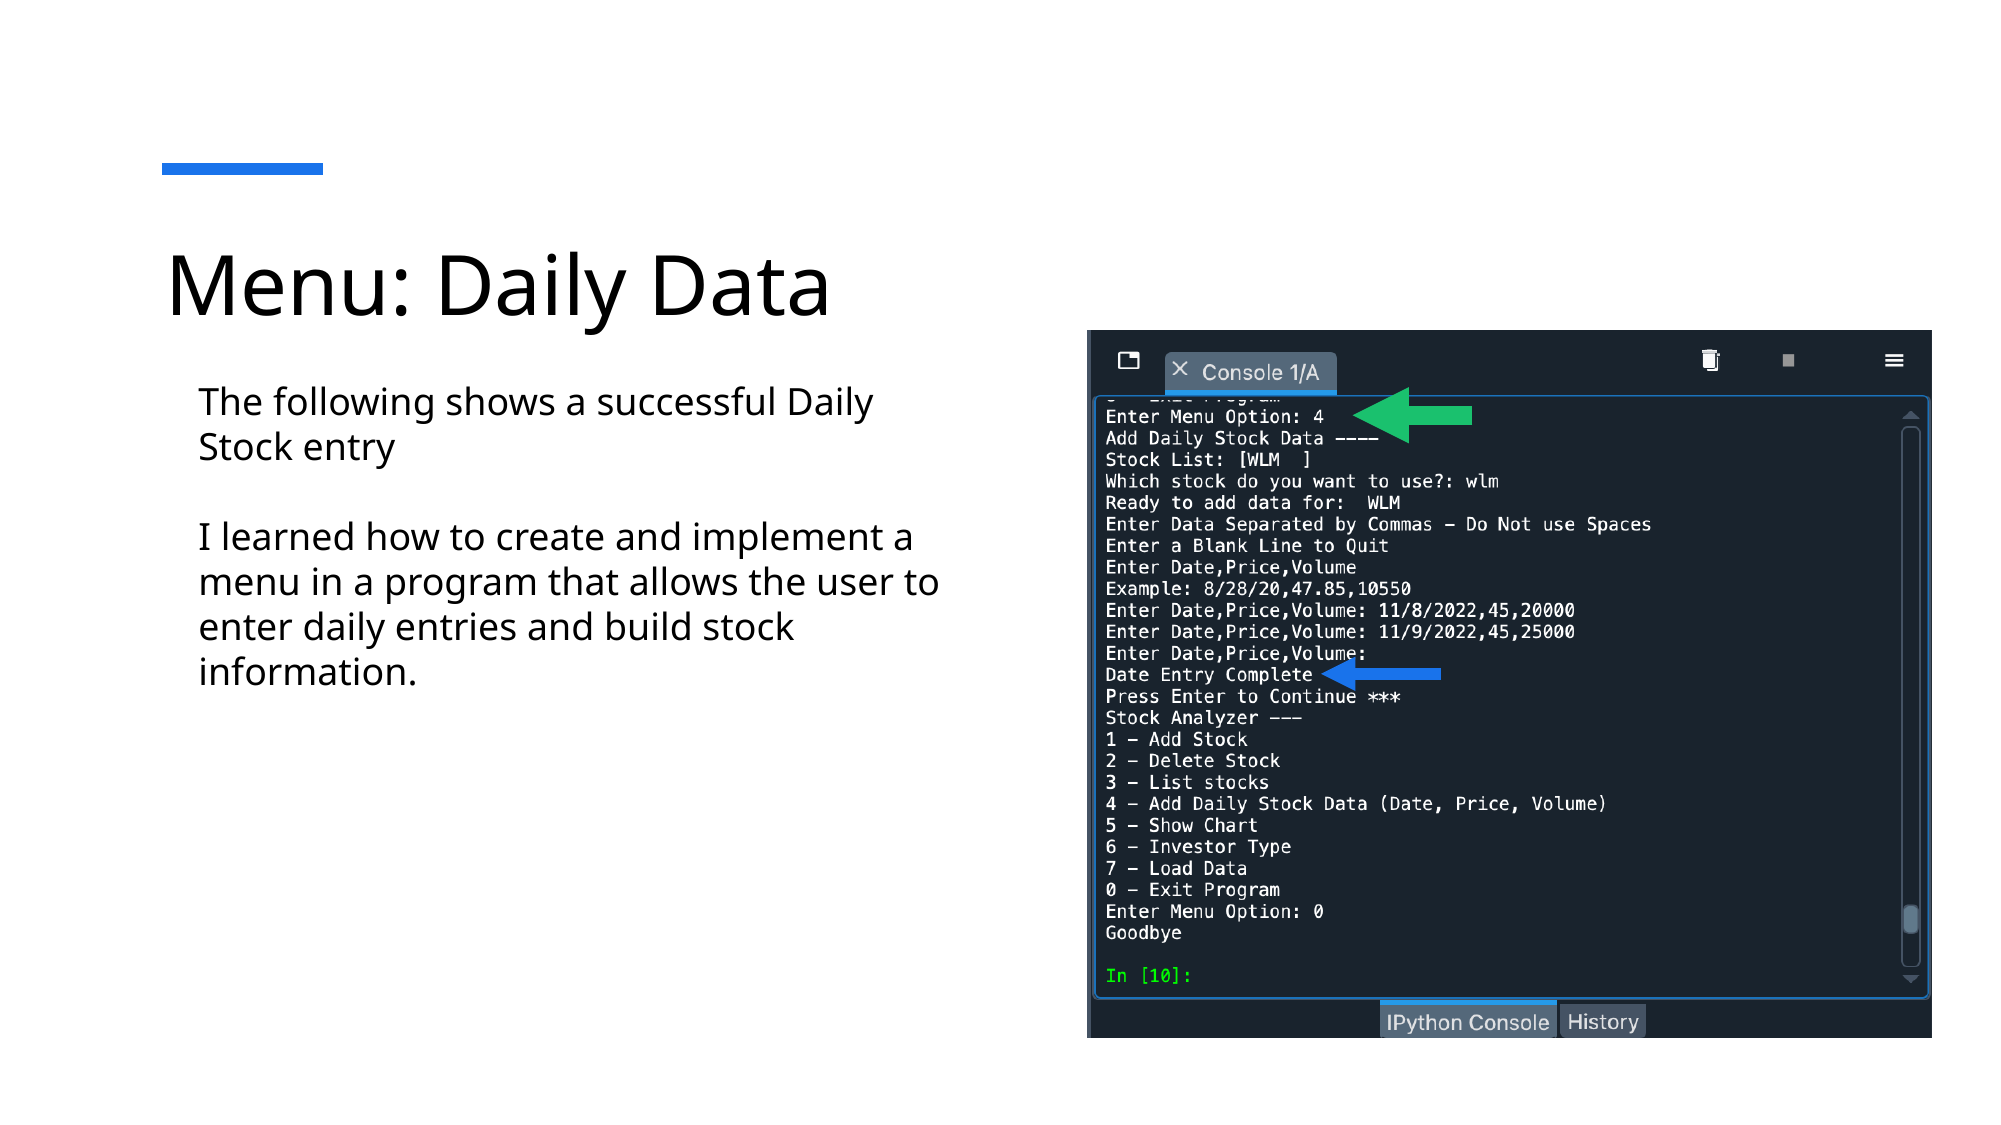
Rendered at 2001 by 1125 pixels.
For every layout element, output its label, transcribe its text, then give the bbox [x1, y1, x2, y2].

text_box The following shows a successful Daily Stock entry I learned how to create and implement a menu in a program that allows the user to enter daily entries and build stock information. [183, 370, 975, 701]
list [1086, 330, 1932, 1038]
title Menu: Daily Data [150, 224, 1850, 441]
